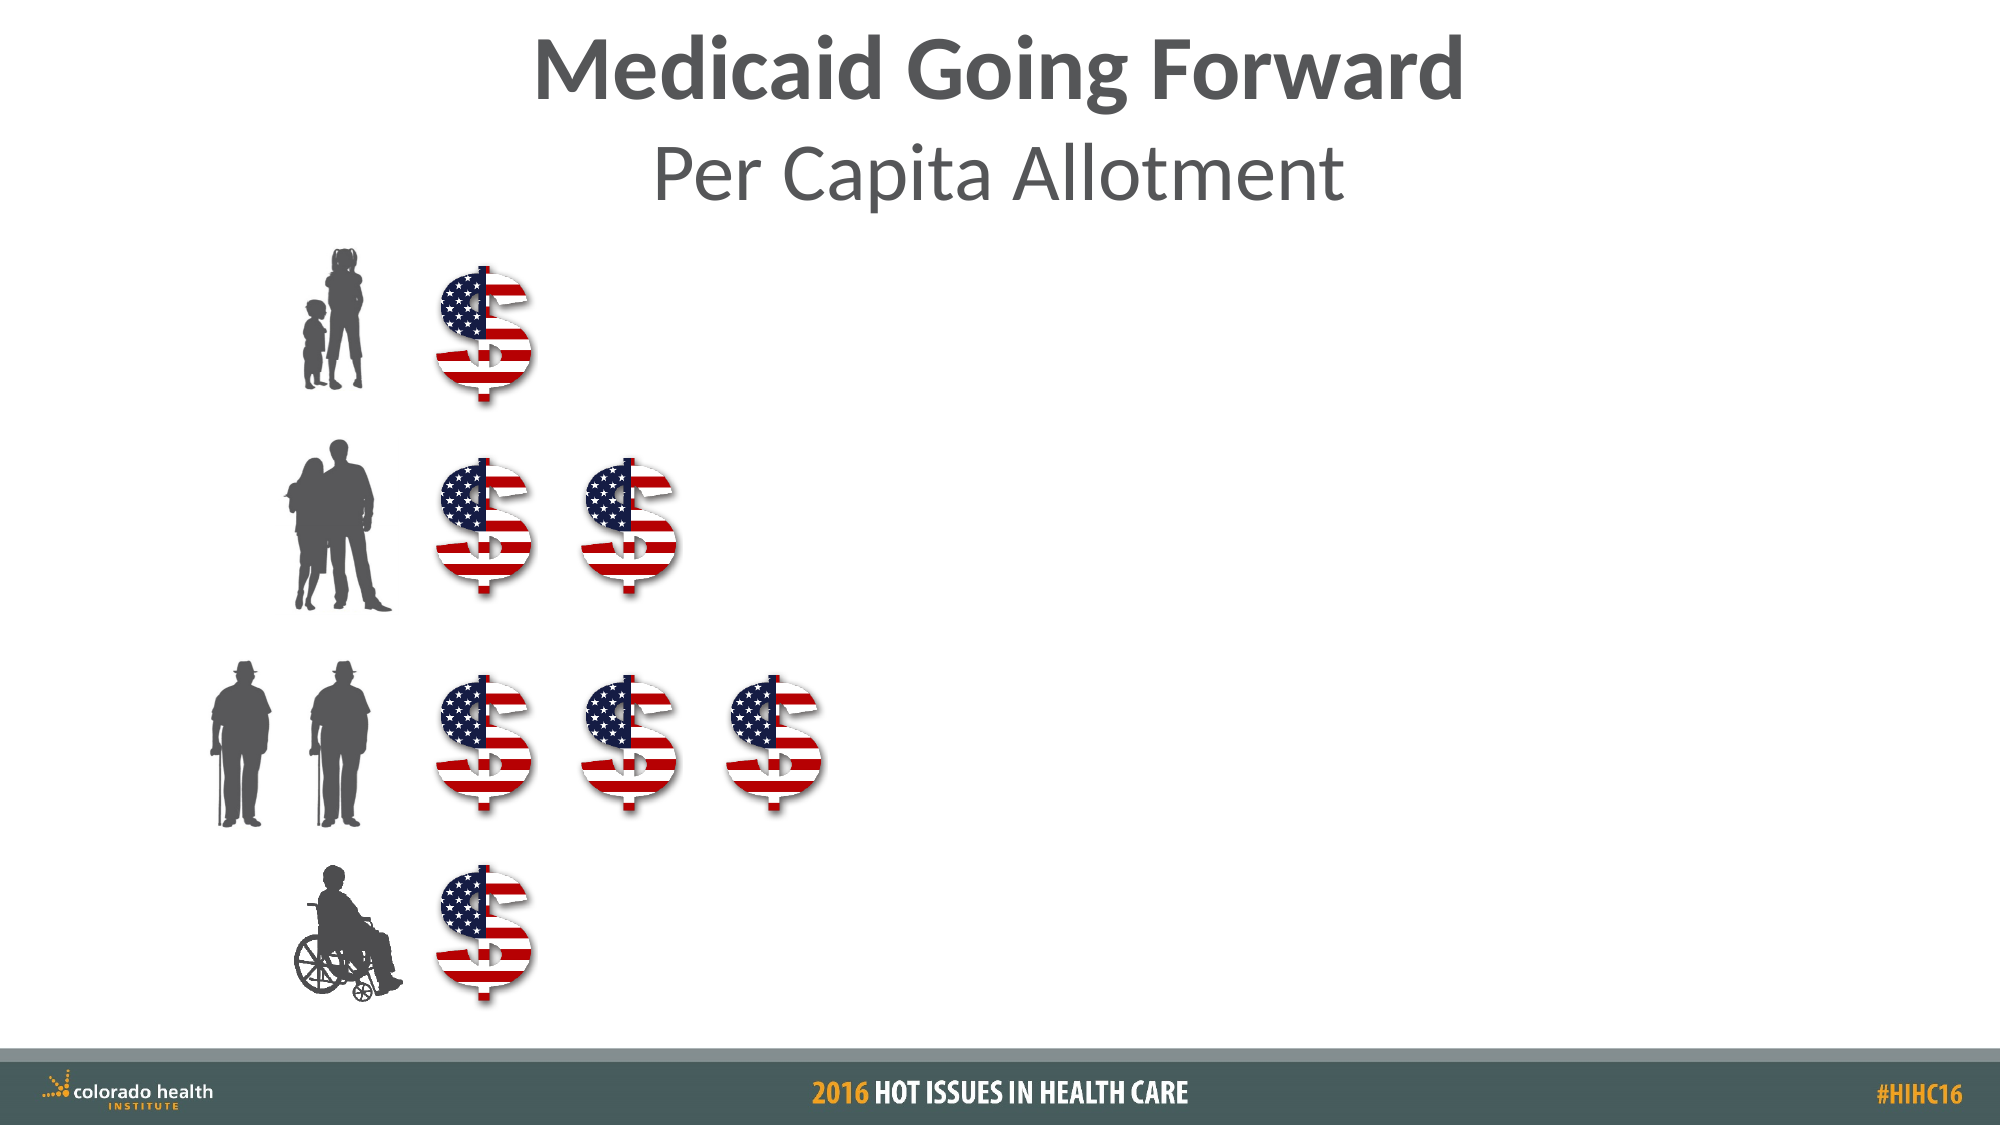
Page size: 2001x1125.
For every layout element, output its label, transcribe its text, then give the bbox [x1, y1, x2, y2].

picture [0, 225, 2000, 1125]
title Medicaid Going Forward Per Capita Allotment [0, 0, 2000, 225]
